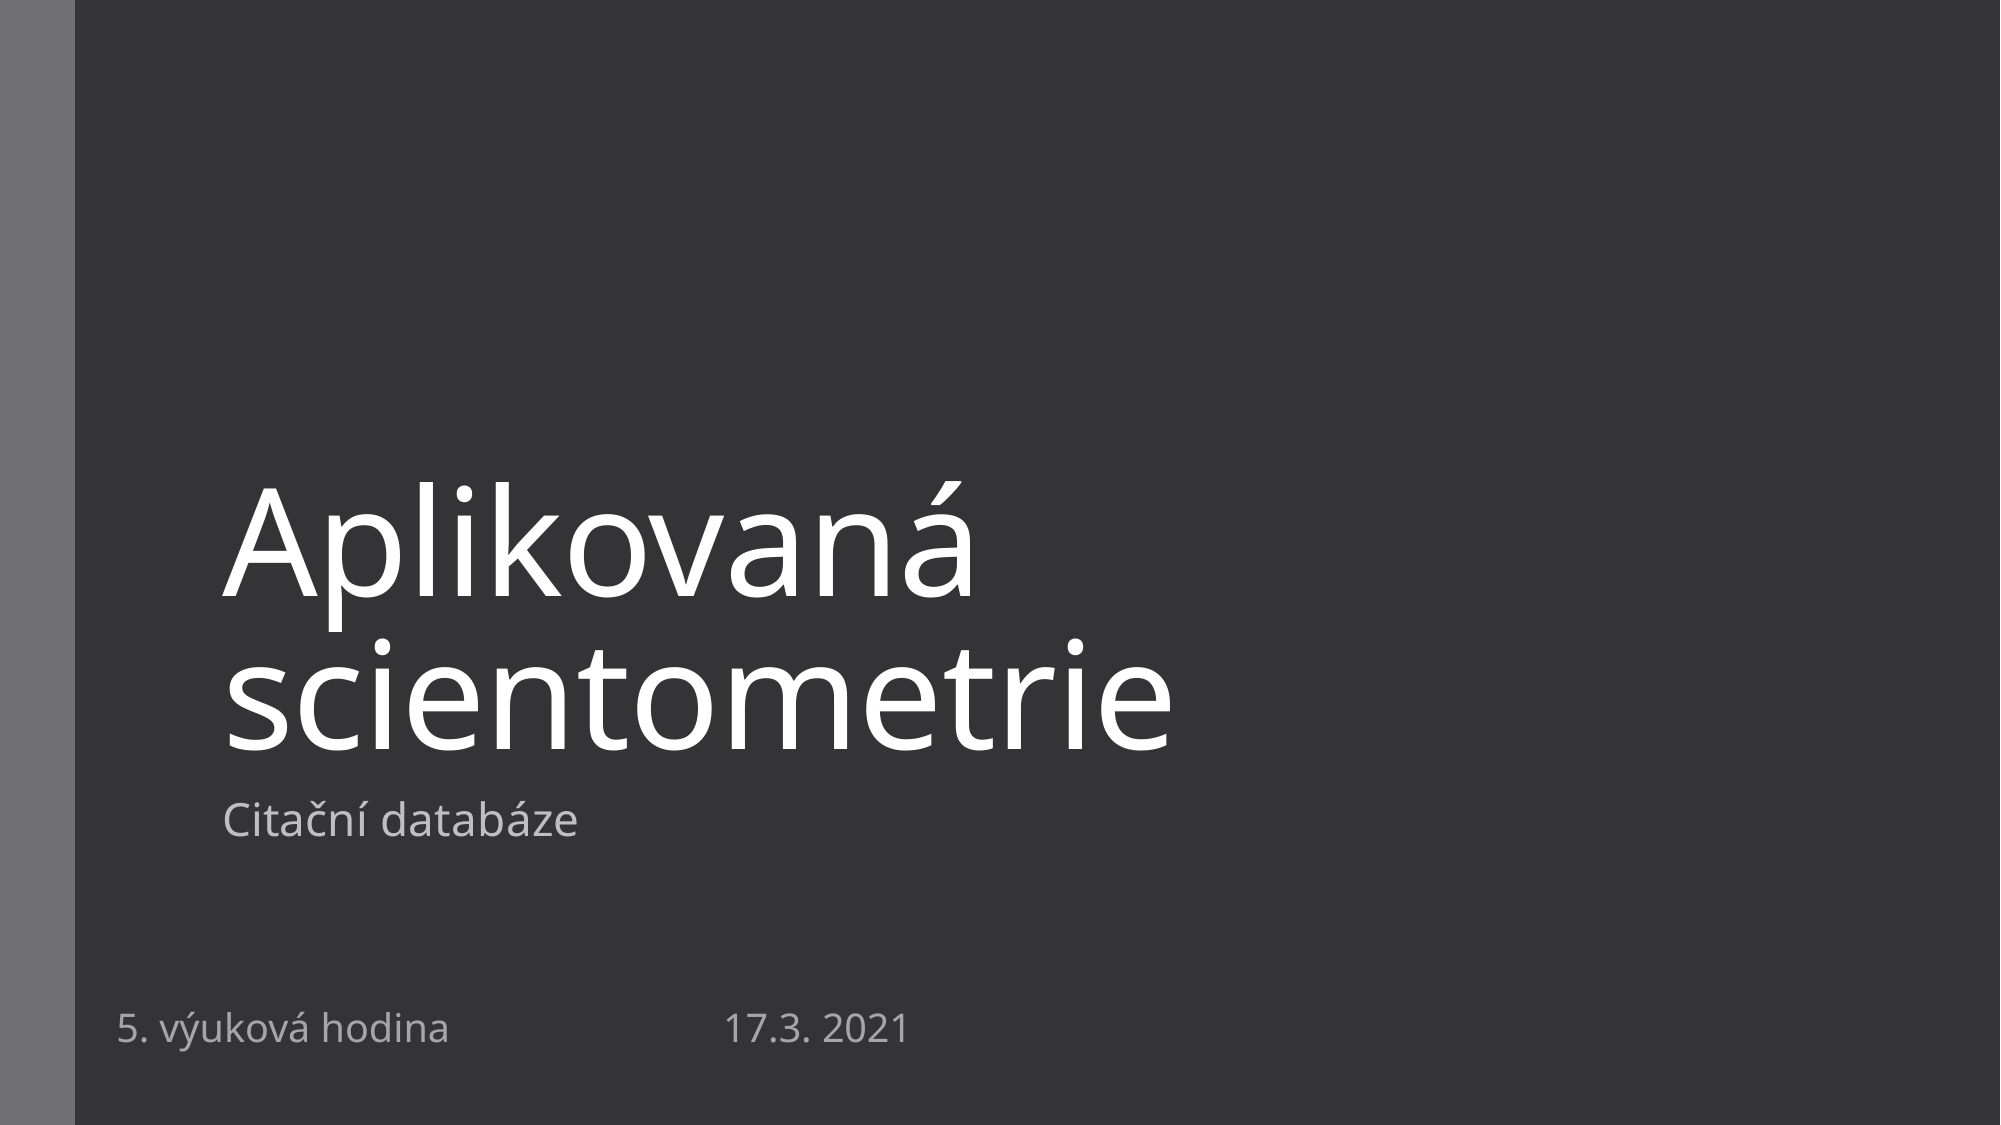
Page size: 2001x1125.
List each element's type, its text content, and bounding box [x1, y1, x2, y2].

text_box 5. výuková hodina 17.3. 2021 [101, 1001, 1877, 1085]
title Aplikovaná scientometrie [206, 124, 1752, 787]
subtitle Citační databáze [206, 787, 1752, 972]
